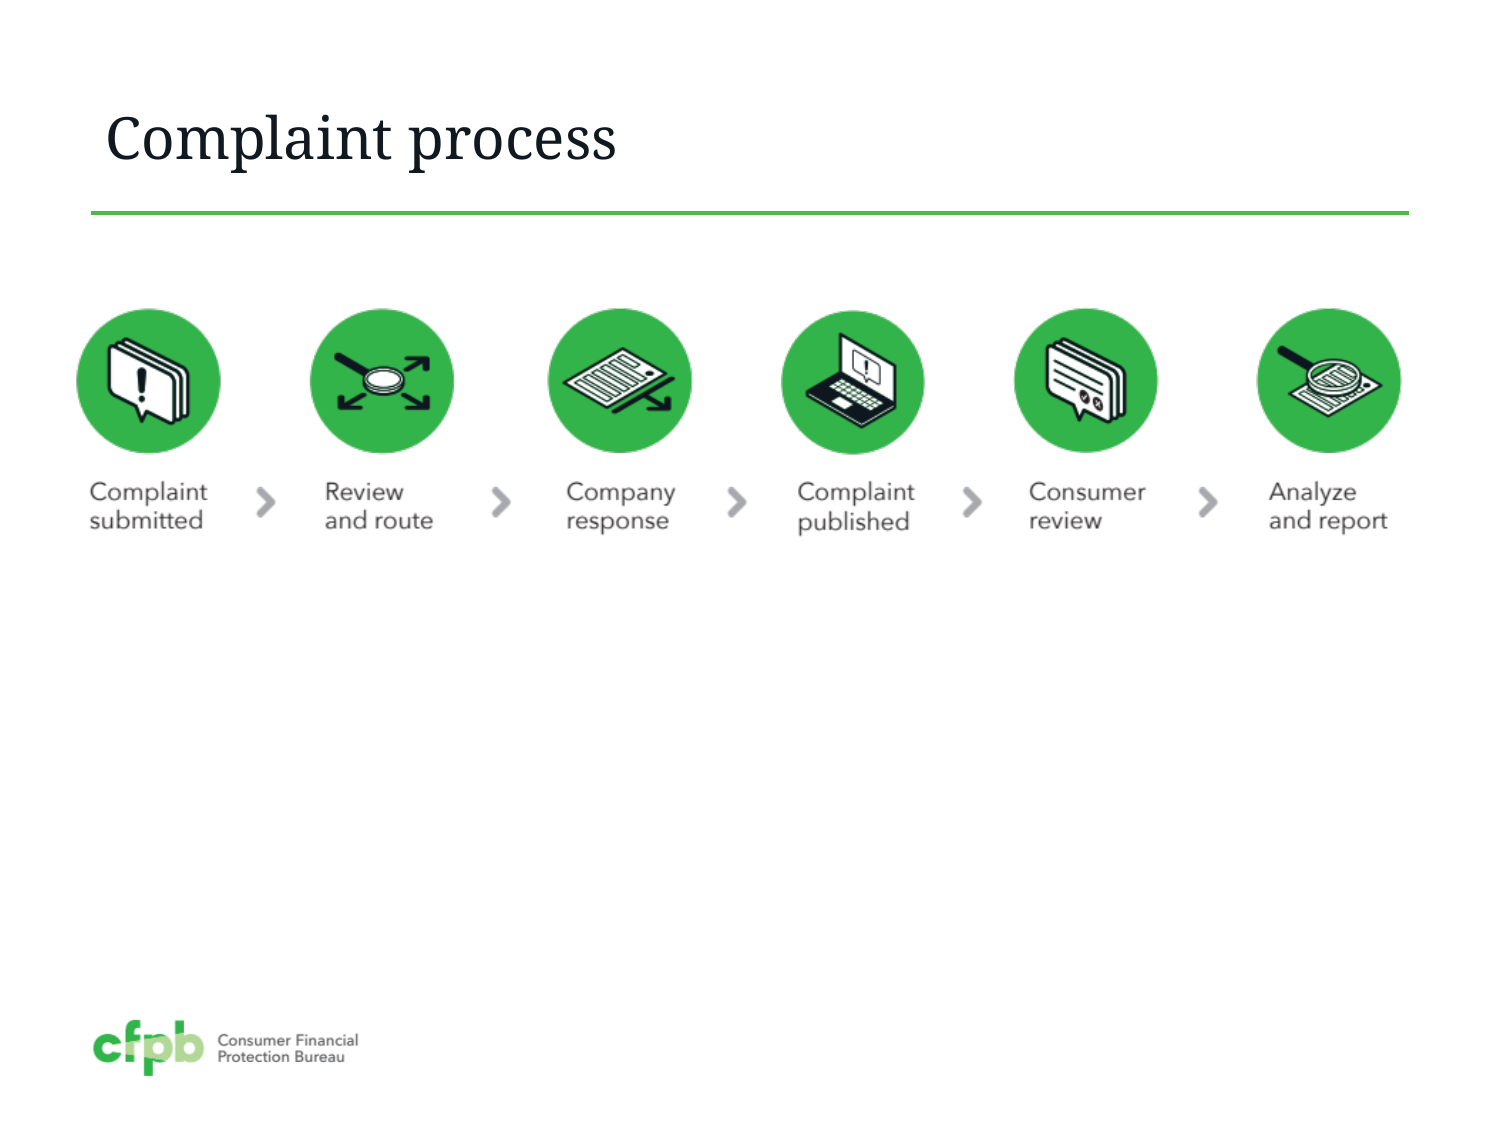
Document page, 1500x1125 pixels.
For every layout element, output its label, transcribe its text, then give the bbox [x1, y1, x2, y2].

title Complaint process [90, 75, 1410, 197]
picture [0, 248, 1500, 629]
